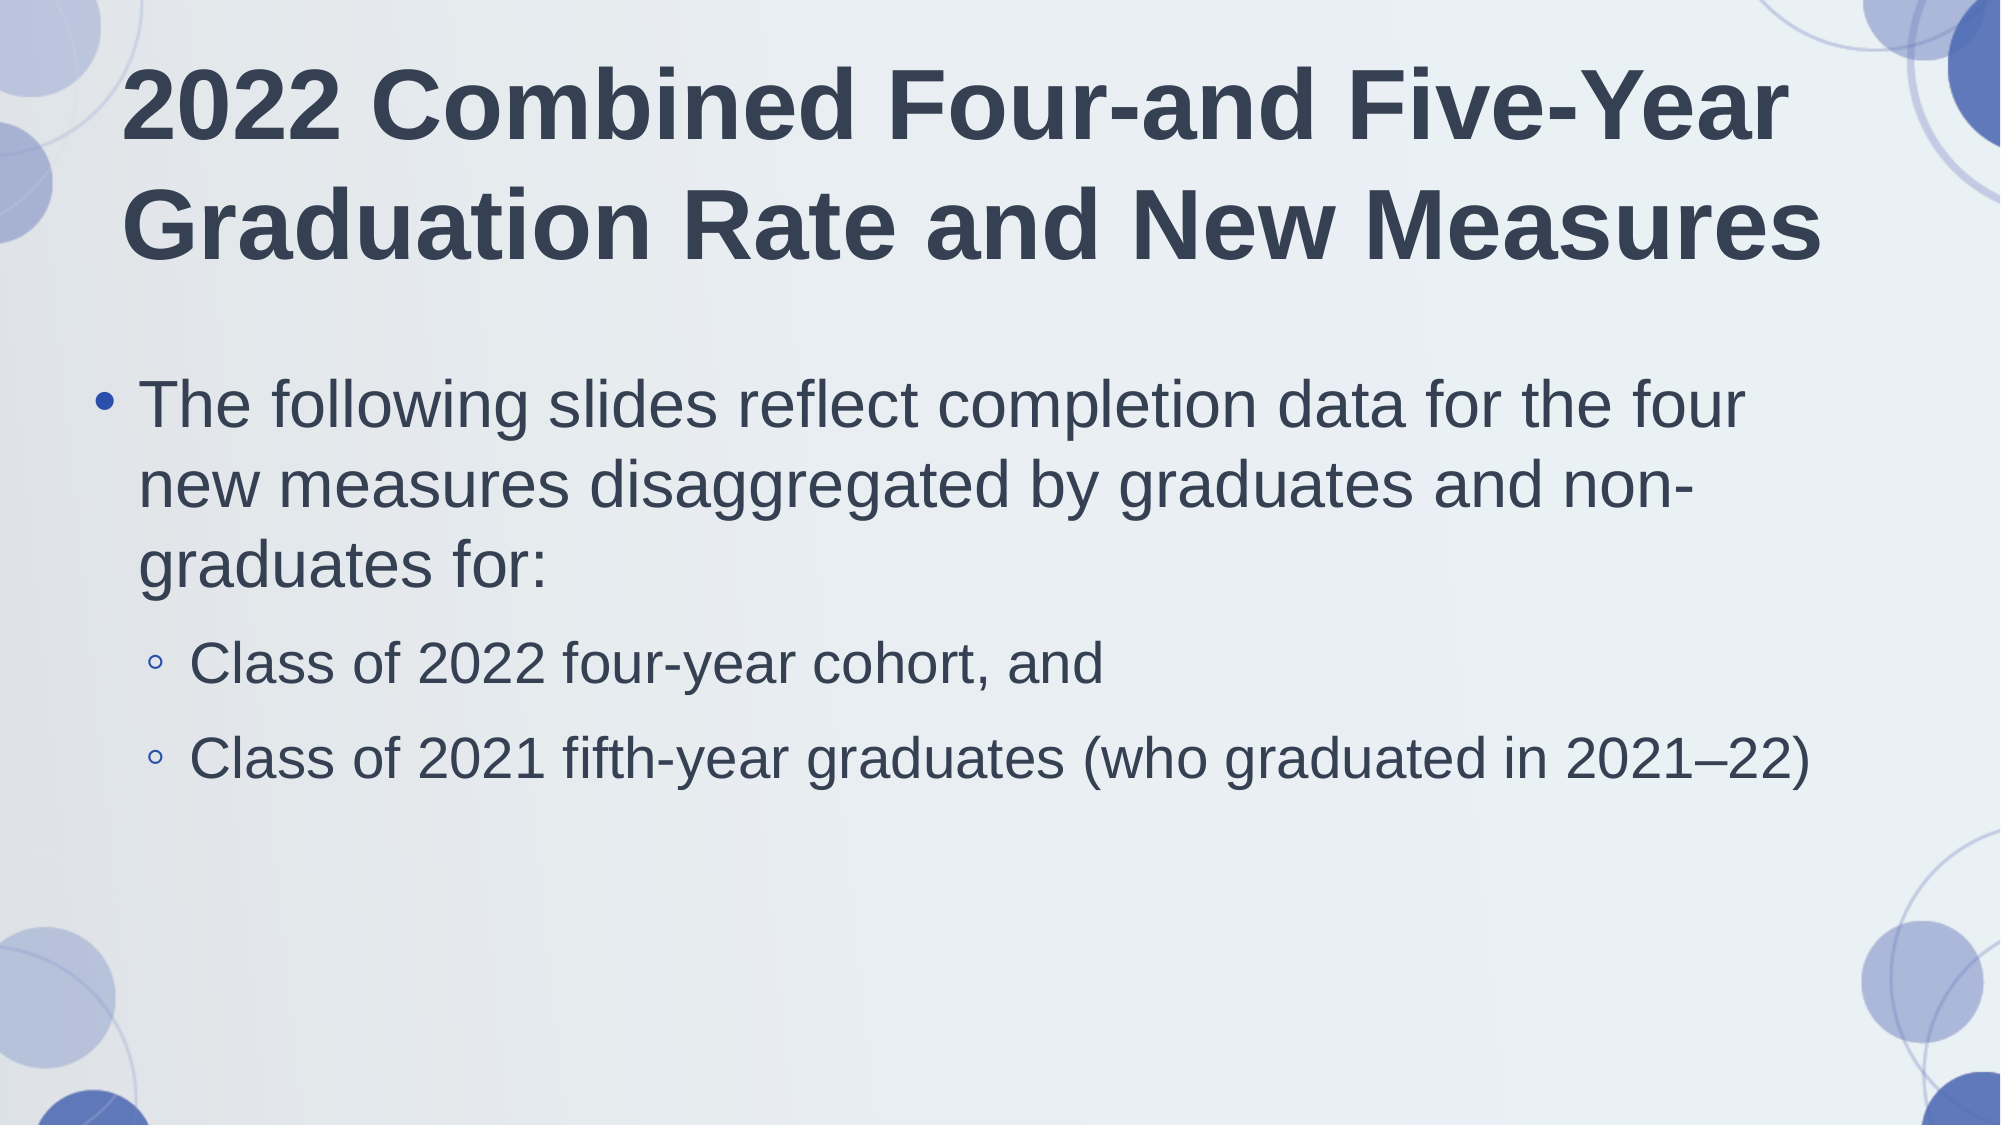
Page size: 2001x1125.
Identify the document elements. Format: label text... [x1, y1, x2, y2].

title 2022 Combined Four-and Five-Year Graduation Rate and New Measures [106, 50, 1888, 269]
picture [0, 0, 2001, 1125]
list The following slides reflect completion data for the four new measures disaggregated by graduates and non-graduates for: Class of 2022 four-year cohort, and Class of 2021 fifth-year graduates (who graduated in 2021–22) [63, 352, 1845, 945]
